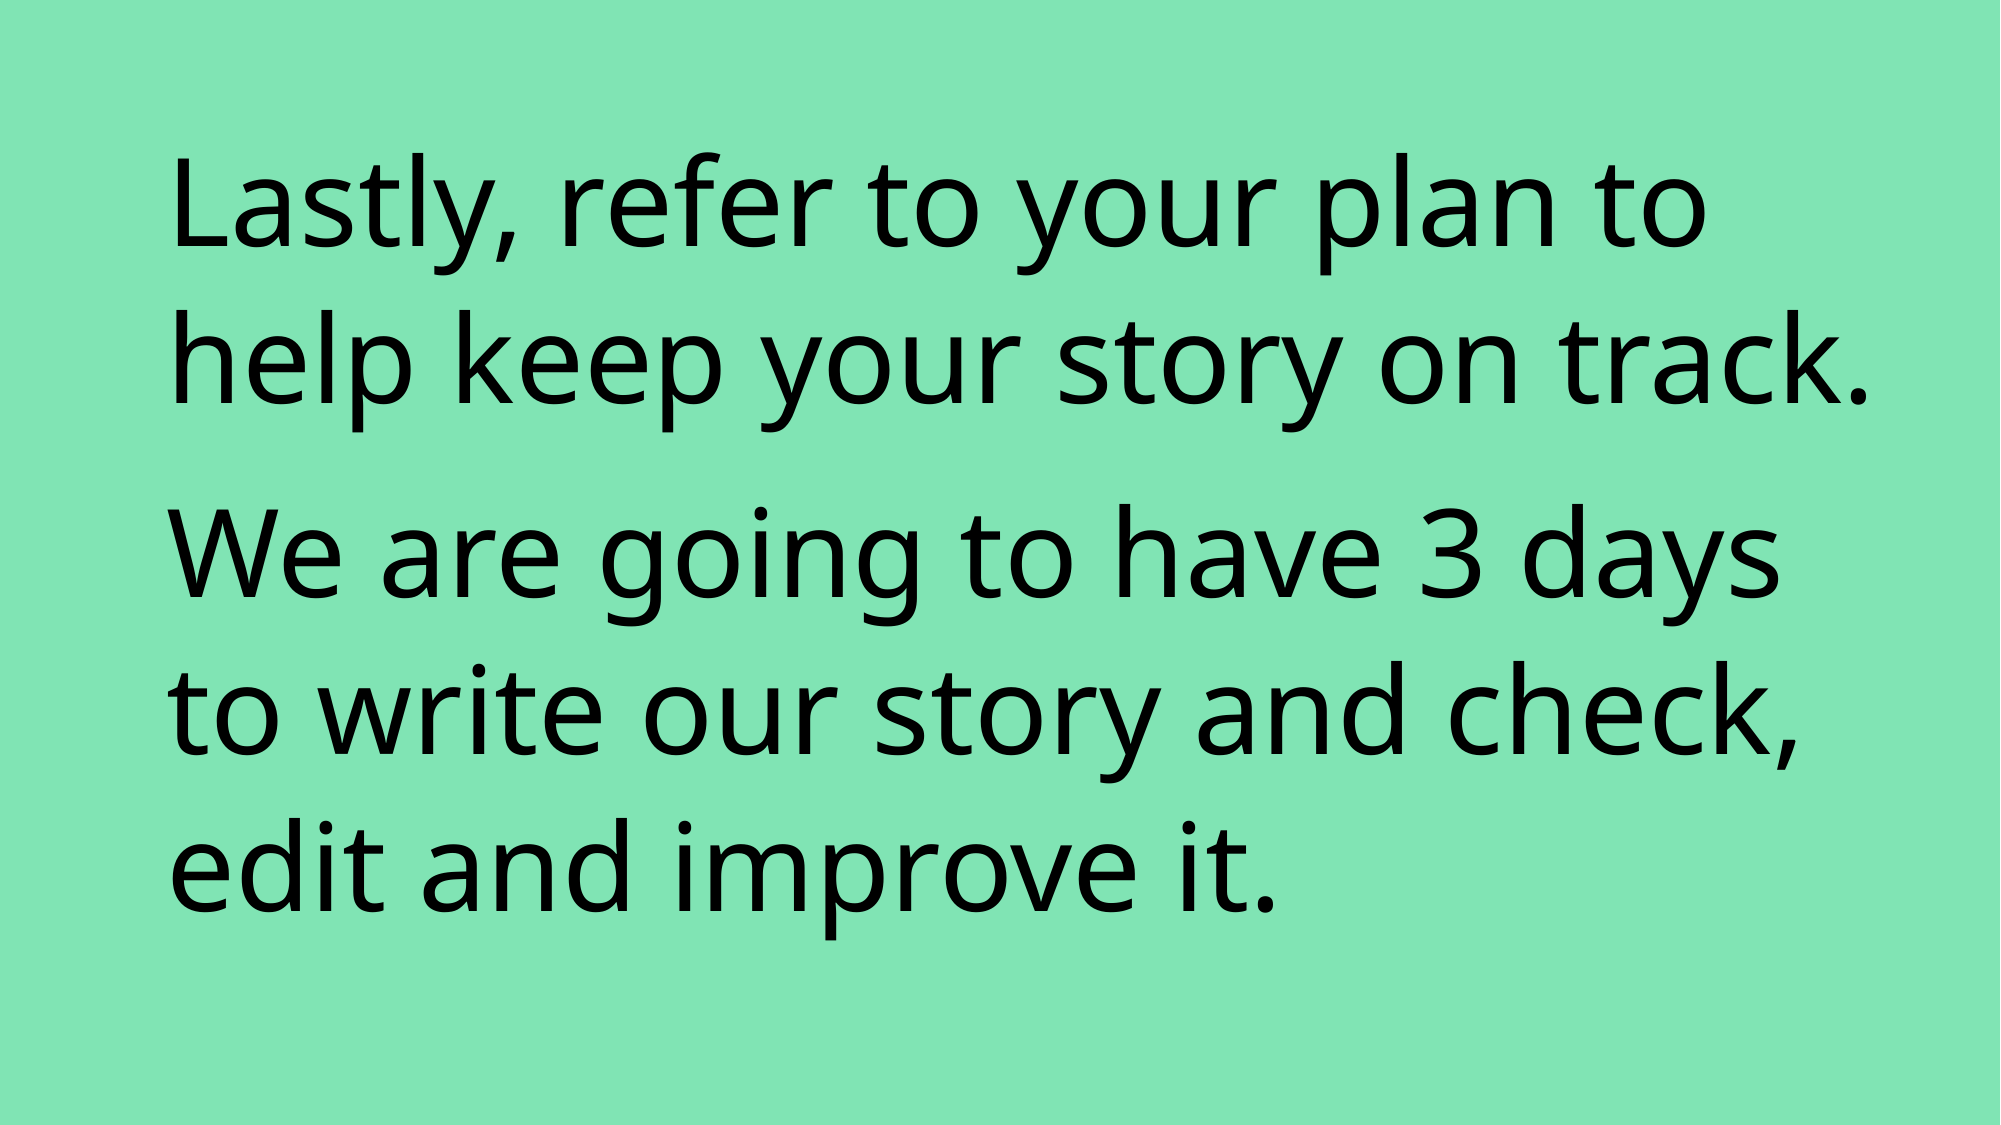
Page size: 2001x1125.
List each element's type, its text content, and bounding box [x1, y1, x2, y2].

subtitle Lastly, refer to your plan to help keep your story on track. We are going to have 3 days to write our story and check, edit and improve it. [151, 106, 1903, 997]
